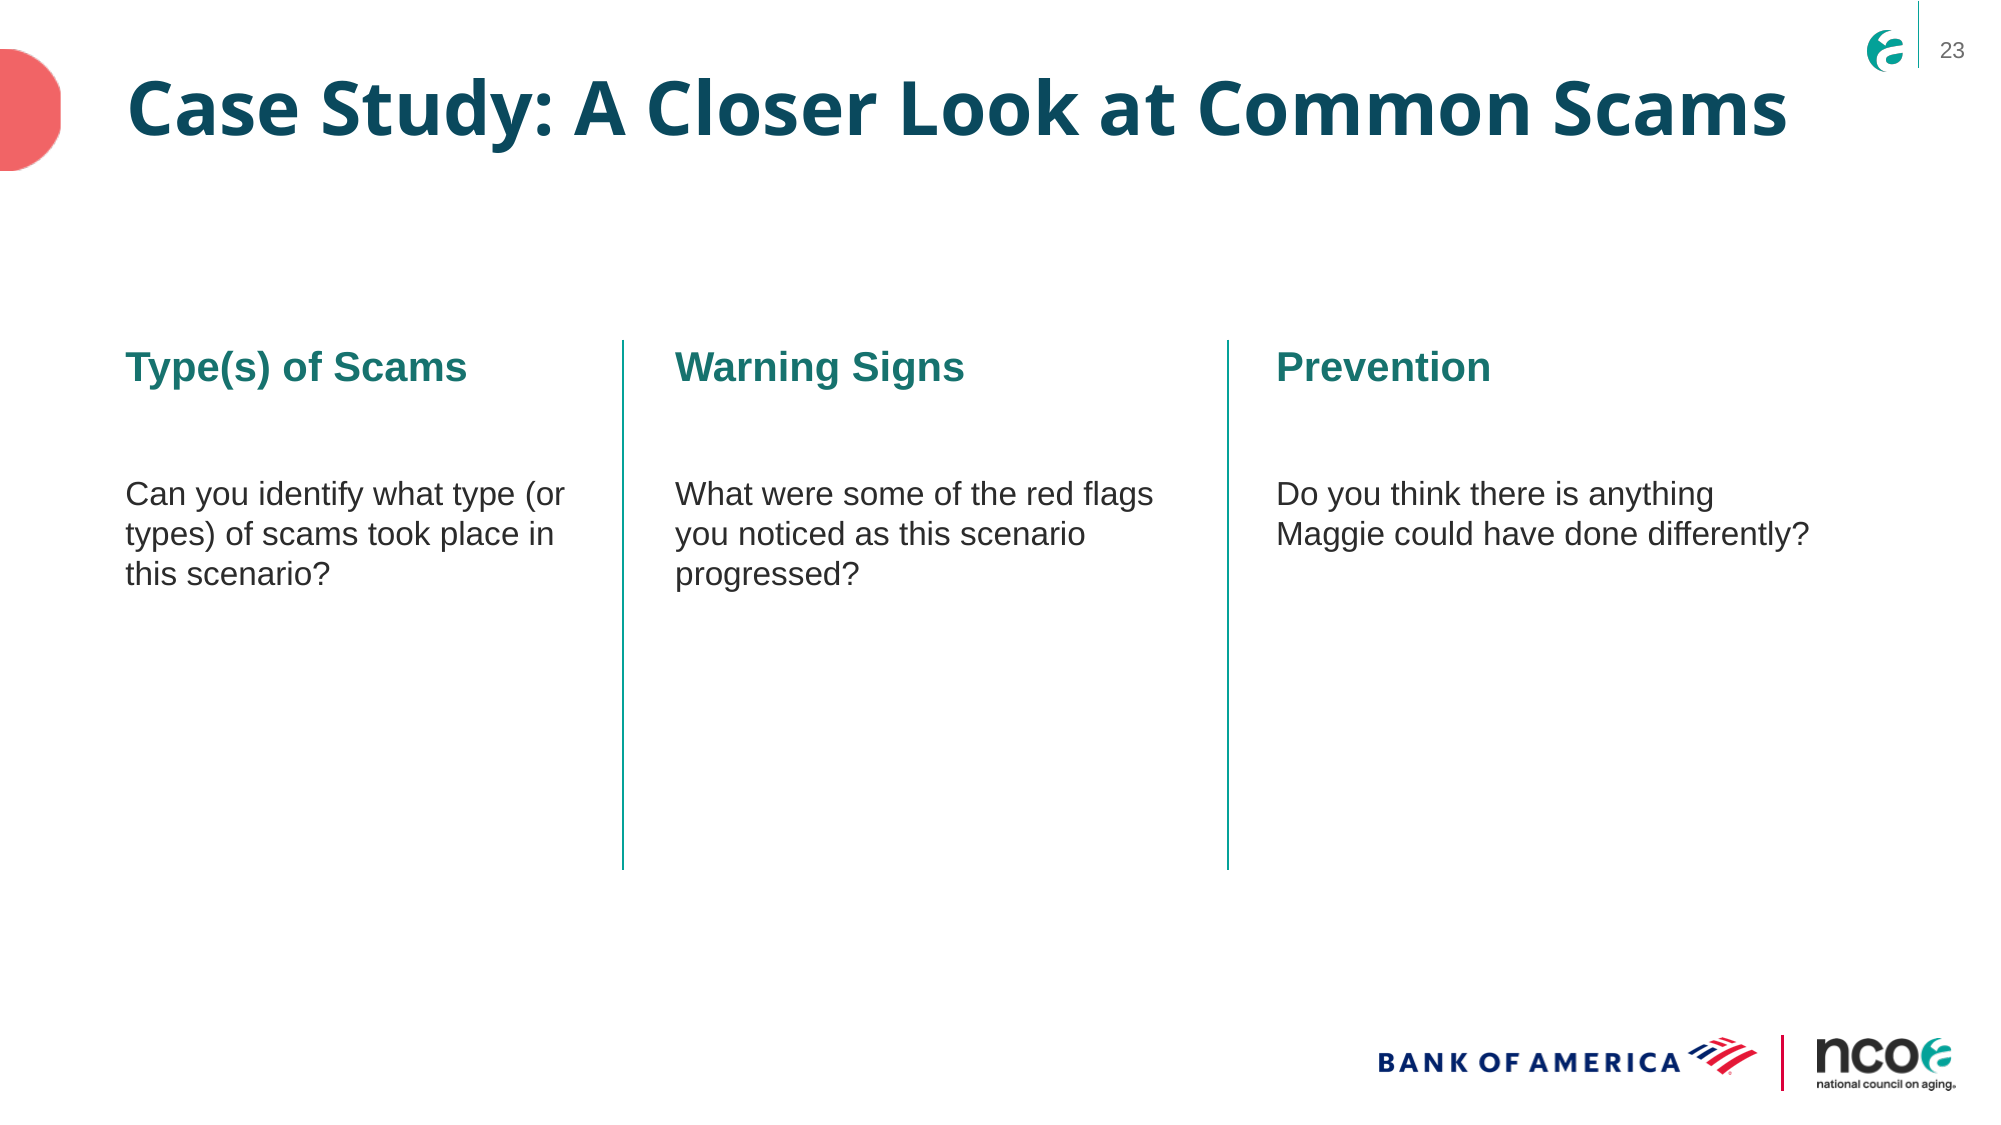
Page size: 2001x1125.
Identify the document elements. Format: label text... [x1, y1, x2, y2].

list Type(s) of Scams [125, 339, 571, 444]
list Do you think there is anything Maggie could have done differently? [1276, 472, 1812, 1048]
list Warning Signs [675, 339, 1181, 445]
list What were some of the red flags you noticed as this scenario progressed? [675, 472, 1181, 1048]
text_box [1379, 1034, 1956, 1091]
list Can you identify what type (or types) of scams took place in this scenario? [125, 472, 571, 1048]
title Case Study: A Closer Look at Common Scams [126, 35, 1824, 187]
list Prevention [1276, 339, 1812, 445]
